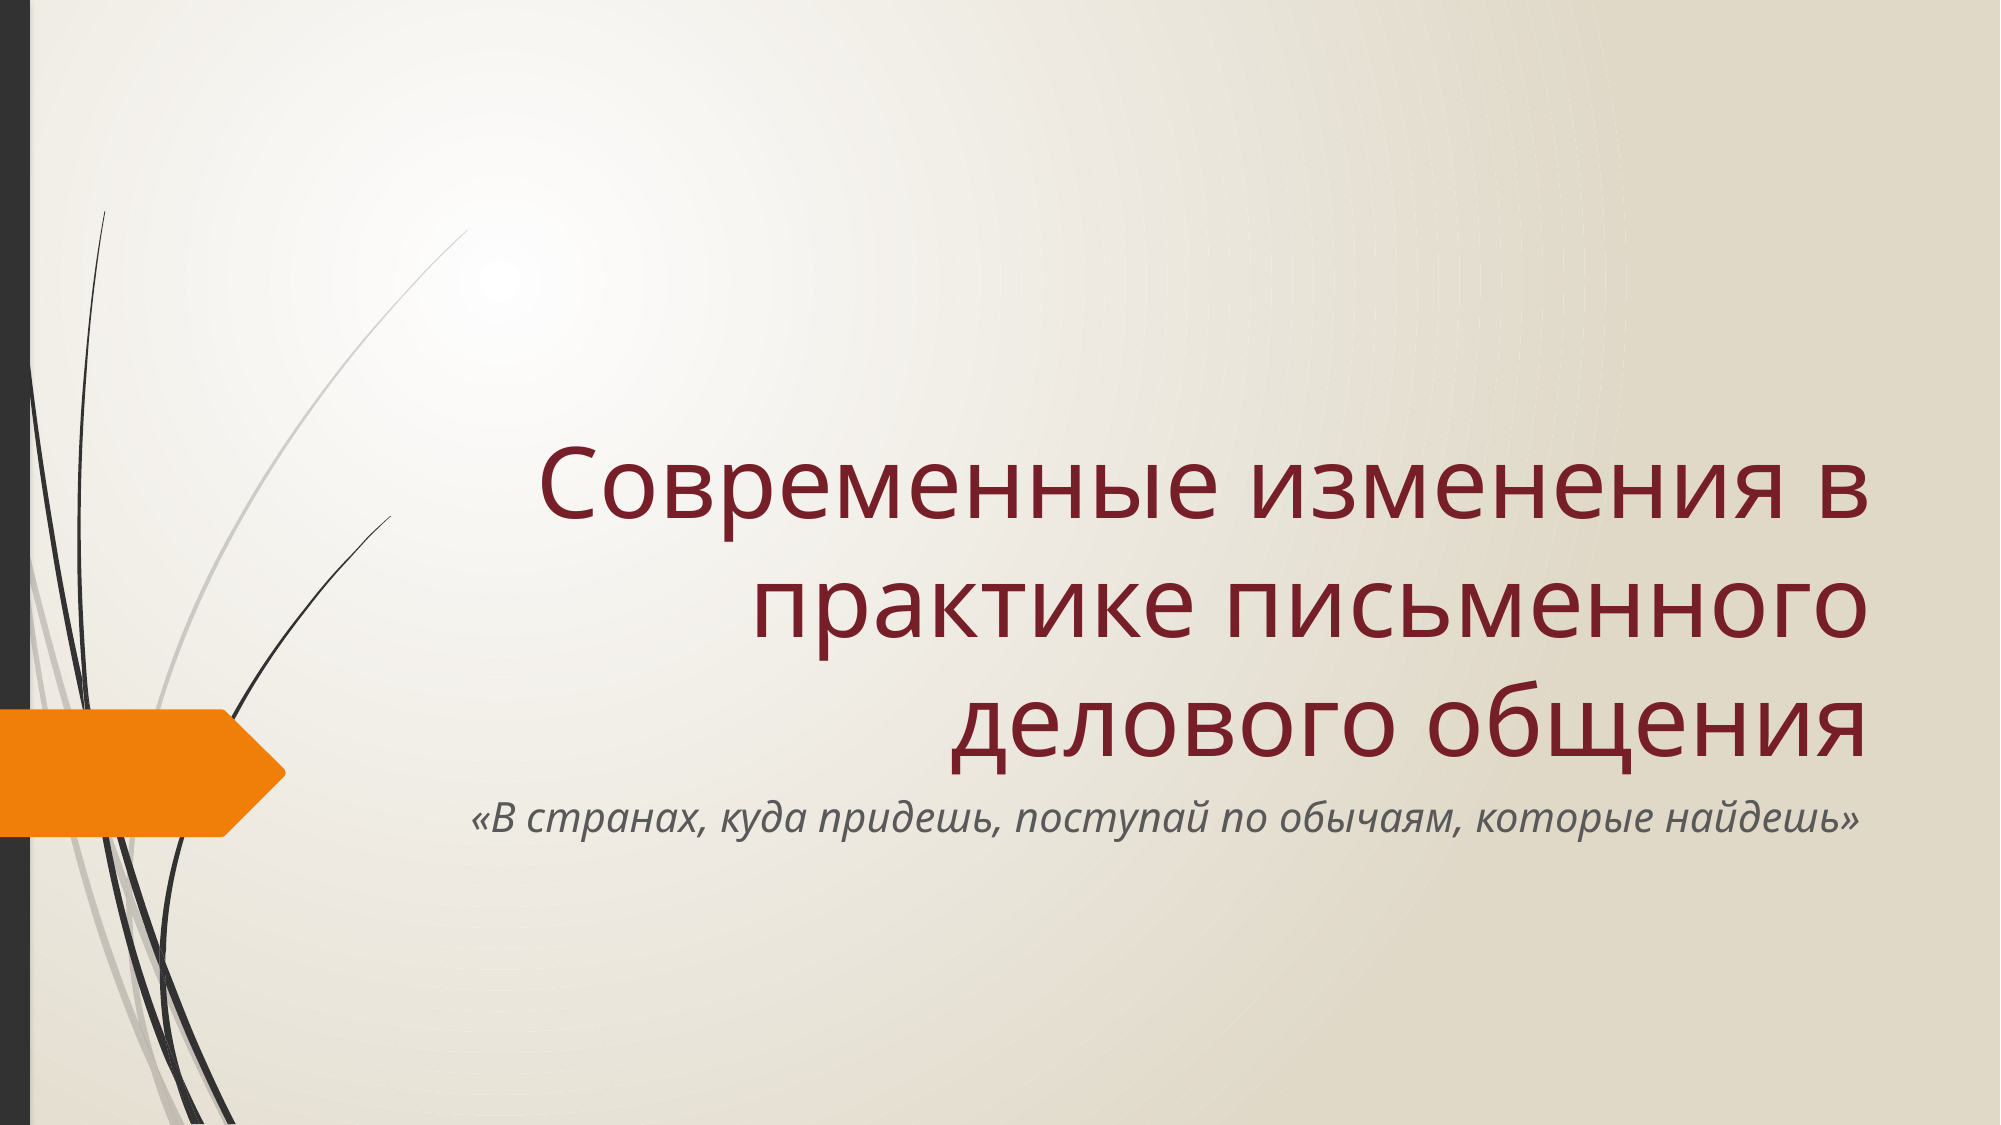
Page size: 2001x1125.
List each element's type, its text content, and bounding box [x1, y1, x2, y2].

title Современные изменения в практике письменного делового общения [424, 412, 1888, 783]
subtitle «В странах, куда придешь, поступай по обычаям, которые найдешь» [424, 783, 1888, 969]
